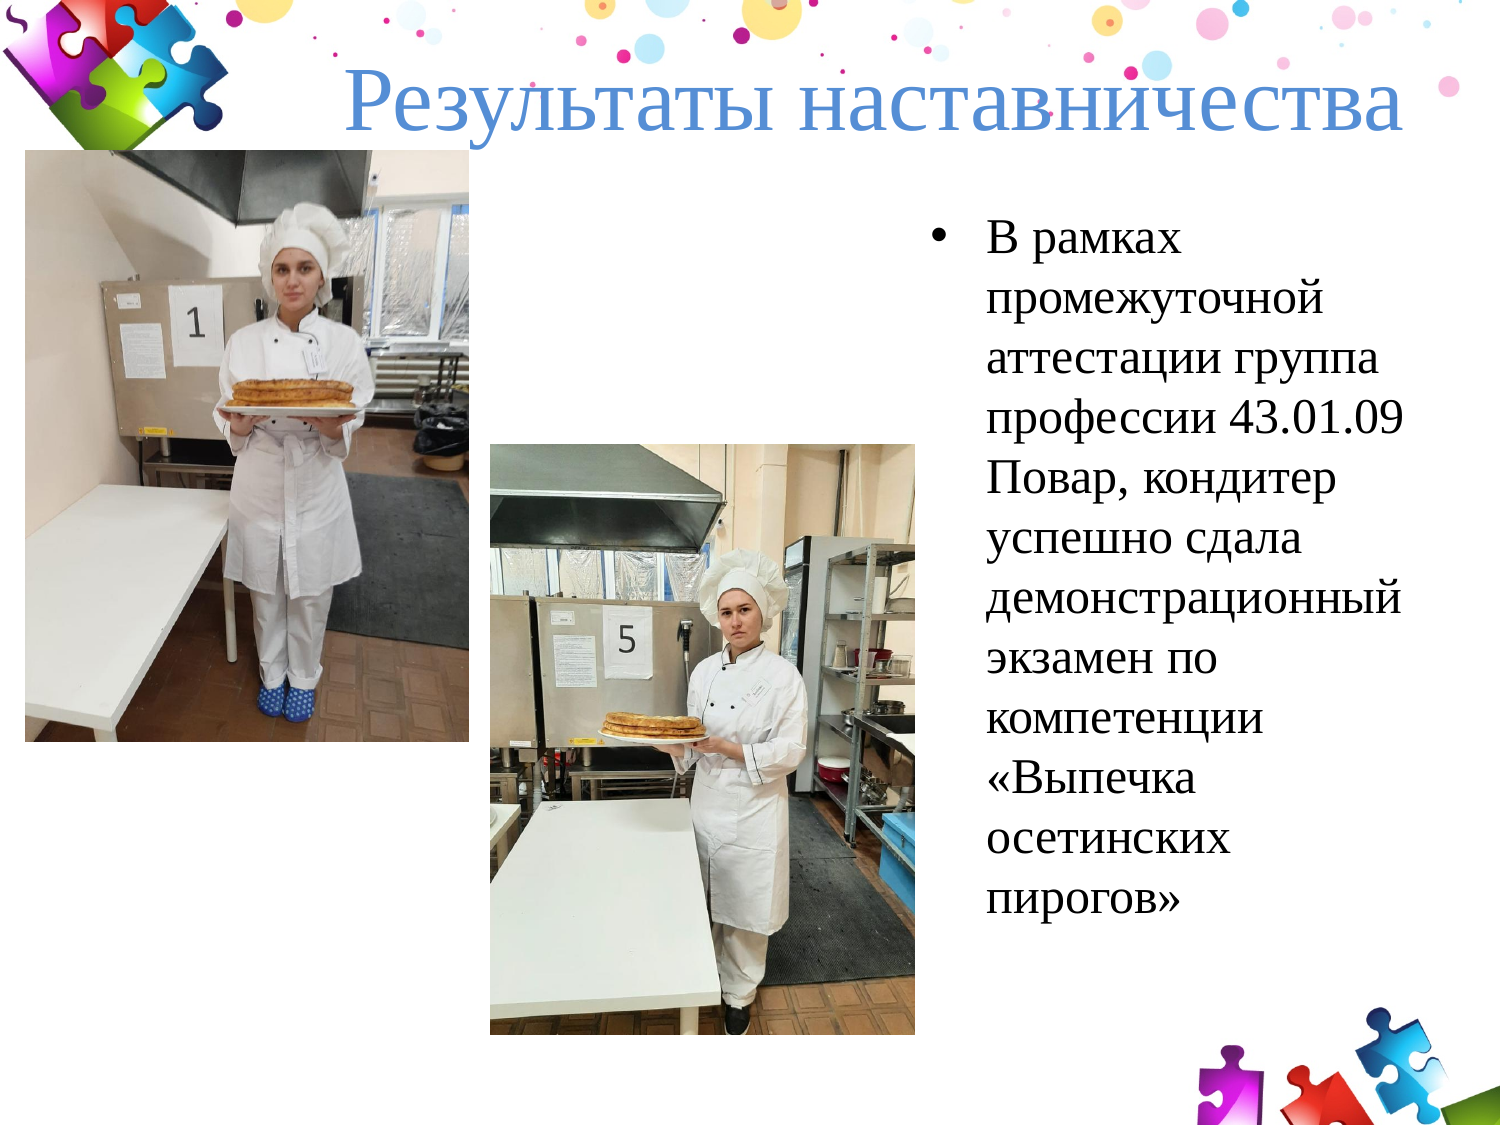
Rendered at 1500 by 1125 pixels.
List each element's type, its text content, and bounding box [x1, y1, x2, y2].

title Результаты наставничества [199, 0, 1500, 188]
list В рамках промежуточной аттестации группа профессии 43.01.09 Повар, кондитер успешно сдала демонстрационный экзамен по компетенции «Выпечка осетинских пирогов» [915, 196, 1425, 1005]
picture [0, 0, 1500, 1125]
